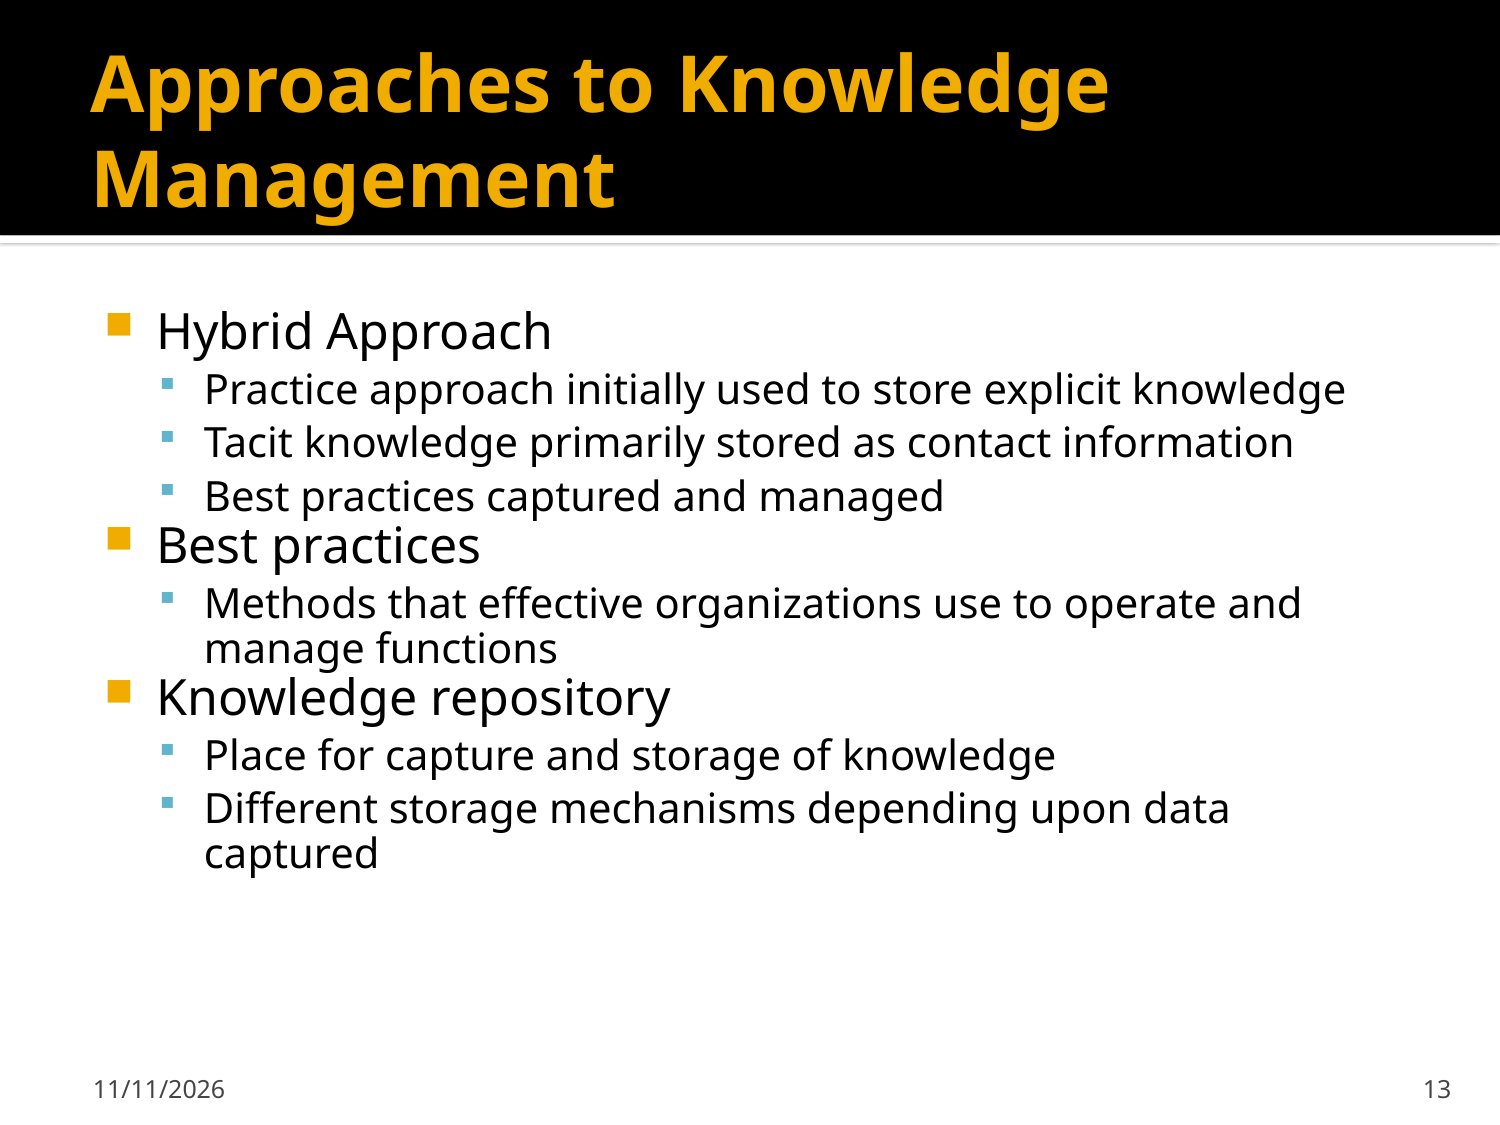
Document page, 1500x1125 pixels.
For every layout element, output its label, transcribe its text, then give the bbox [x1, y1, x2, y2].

title Approaches to Knowledge Management [75, 25, 1425, 231]
list Hybrid Approach Practice approach initially used to store explicit knowledge Tacit knowledge primarily stored as contact information Best practices captured and managed Best practices Methods that effective organizations use to operate and manage functions Knowledge repository Place for capture and storage of knowledge Different storage mechanisms depending upon data captured [75, 291, 1425, 1050]
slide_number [75, 1062, 425, 1108]
slide_number 13 [1345, 1062, 1467, 1108]
